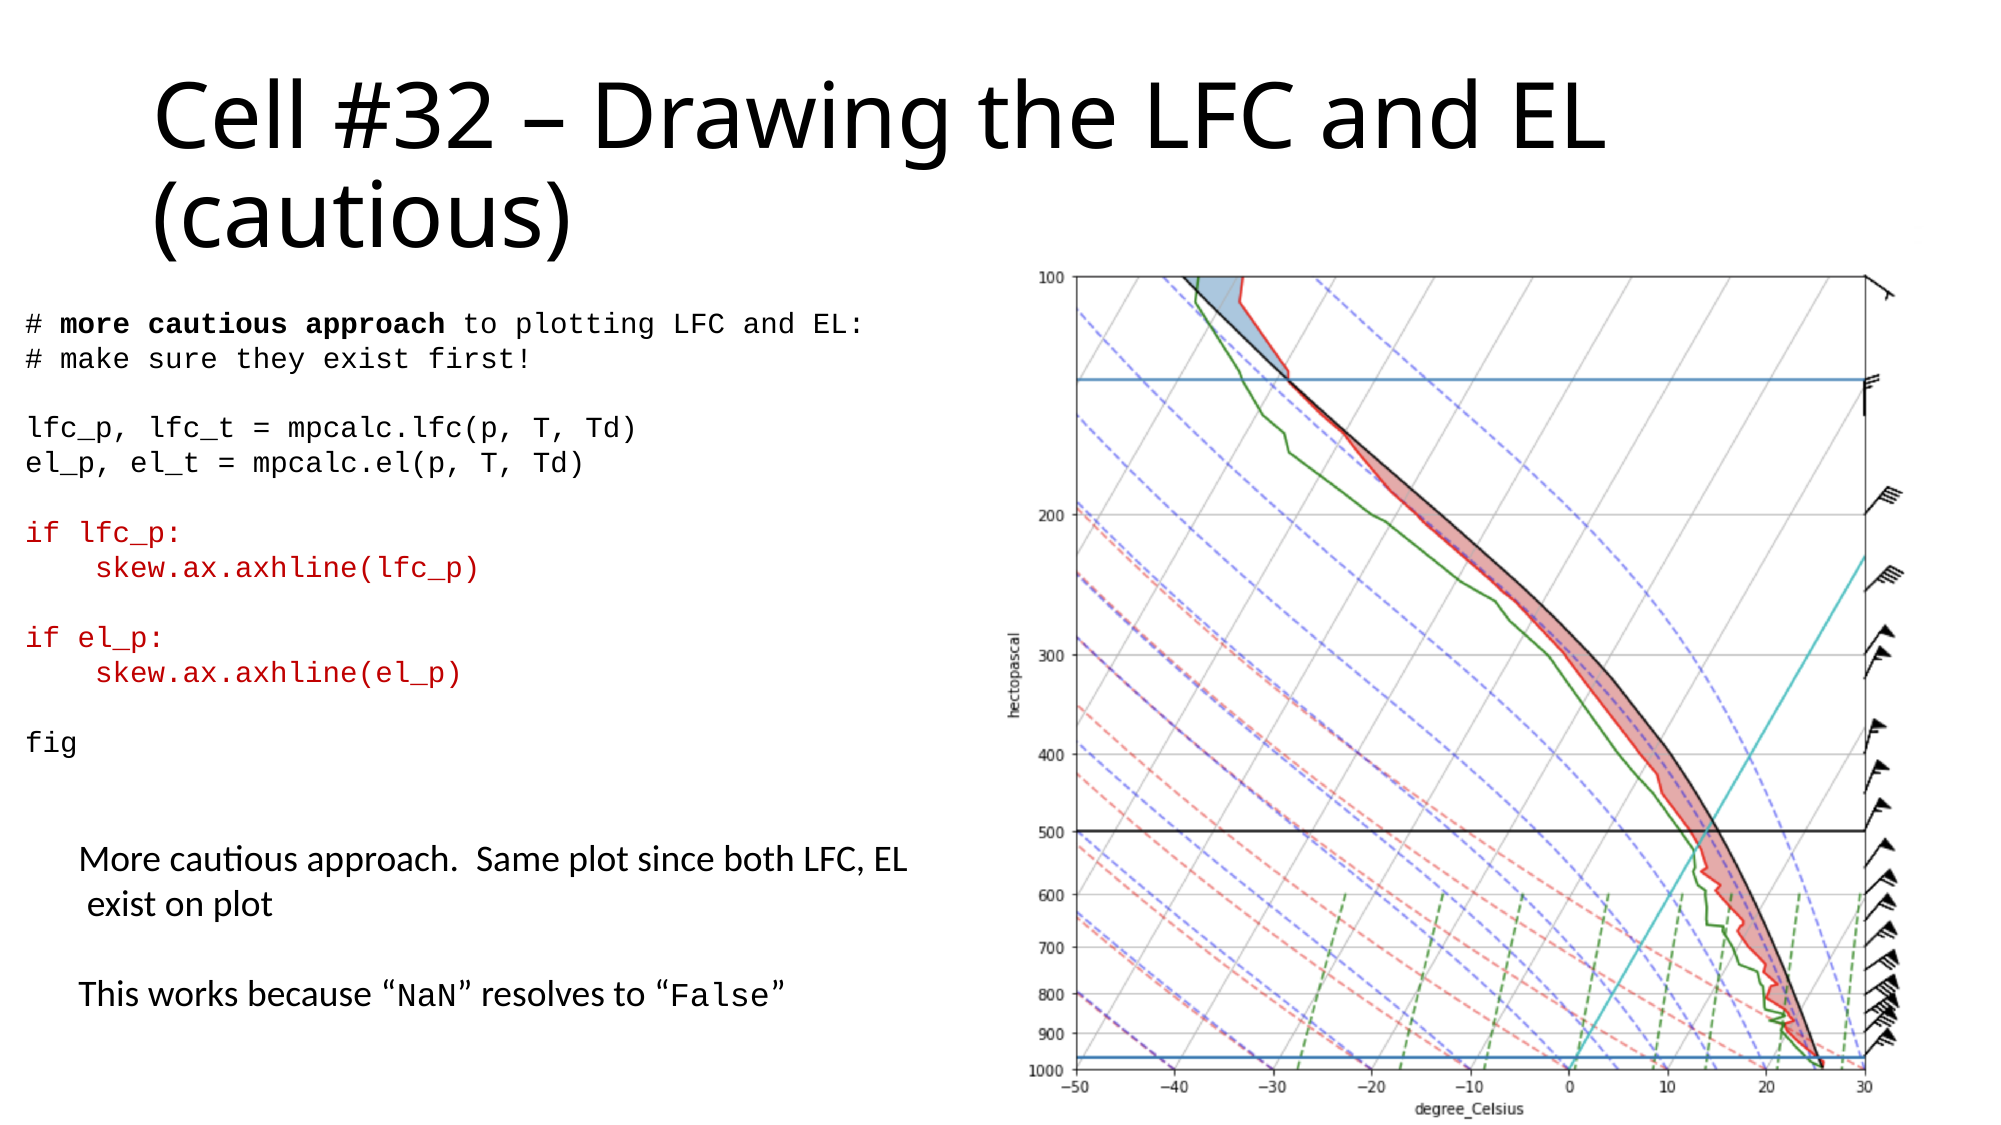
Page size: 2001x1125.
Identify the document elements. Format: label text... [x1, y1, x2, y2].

text_box # more cautious approach to plotting LFC and EL: # make sure they exist first! lfc_p, lfc_t = mpcalc.lfc(p, T, Td) el_p, el_t = mpcalc.el(p, T, Td) if lfc_p: skew.ax.axhline(lfc_p) if el_p: skew.ax.axhline(el_p) fig [10, 261, 881, 766]
picture [992, 223, 1925, 1125]
text_box More cautious approach. Same plot since both LFC, EL exist on plot This works because “NaN” resolves to “False” [63, 826, 924, 1021]
title Cell #32 – Drawing the LFC and EL (cautious) [137, 59, 1863, 278]
